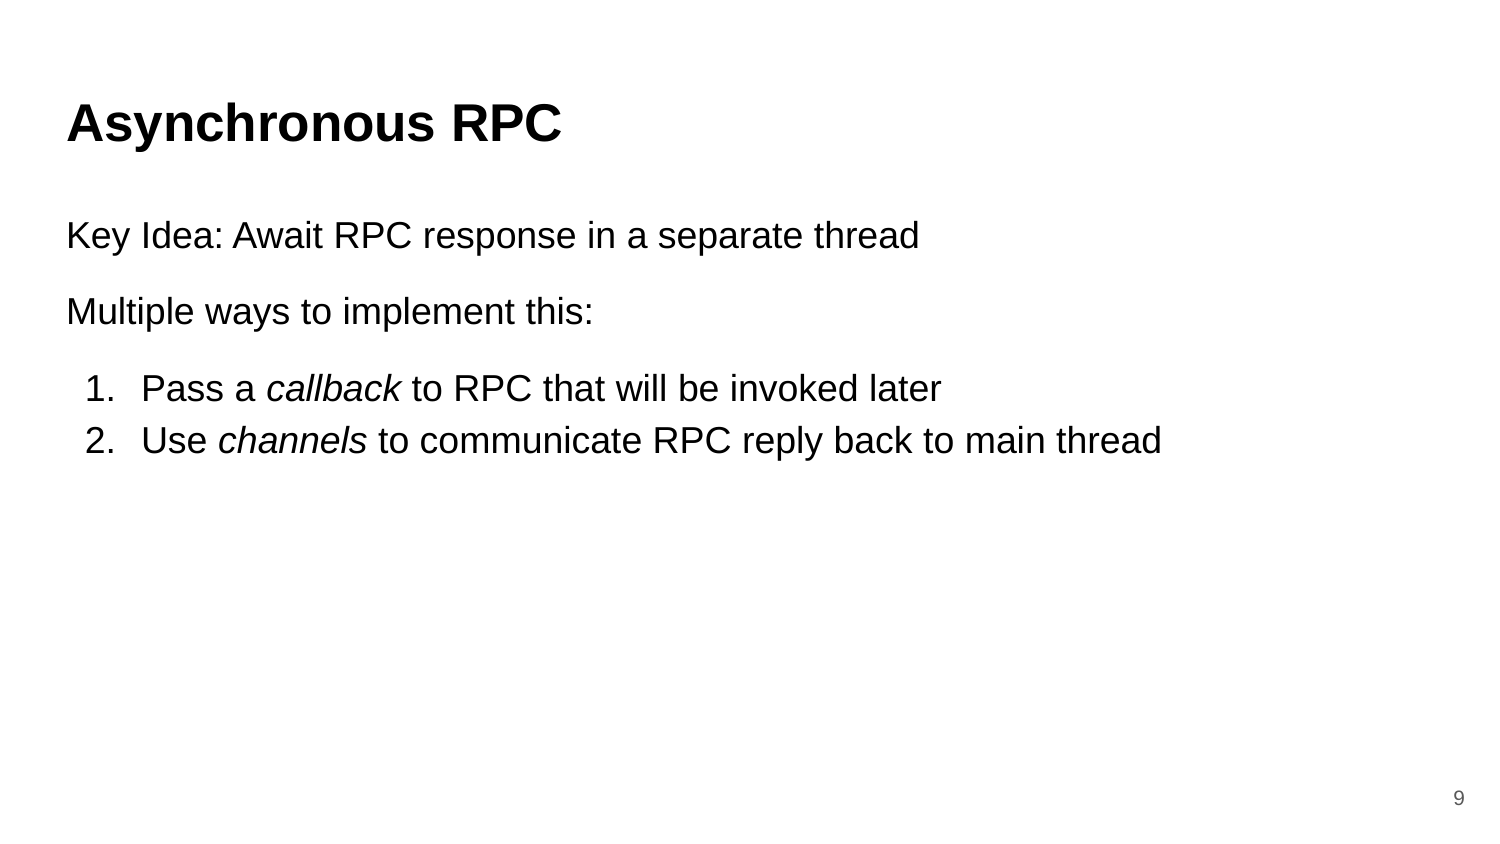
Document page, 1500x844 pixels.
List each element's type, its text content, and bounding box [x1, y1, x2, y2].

list Key Idea: Await RPC response in a separate thread Multiple ways to implement this: Pass a callback to RPC that will be invoked later Use channels to communicate RPC reply back to main thread [51, 189, 1449, 720]
title Asynchronous RPC [51, 72, 1449, 167]
slide_number ‹#› [1389, 764, 1480, 830]
